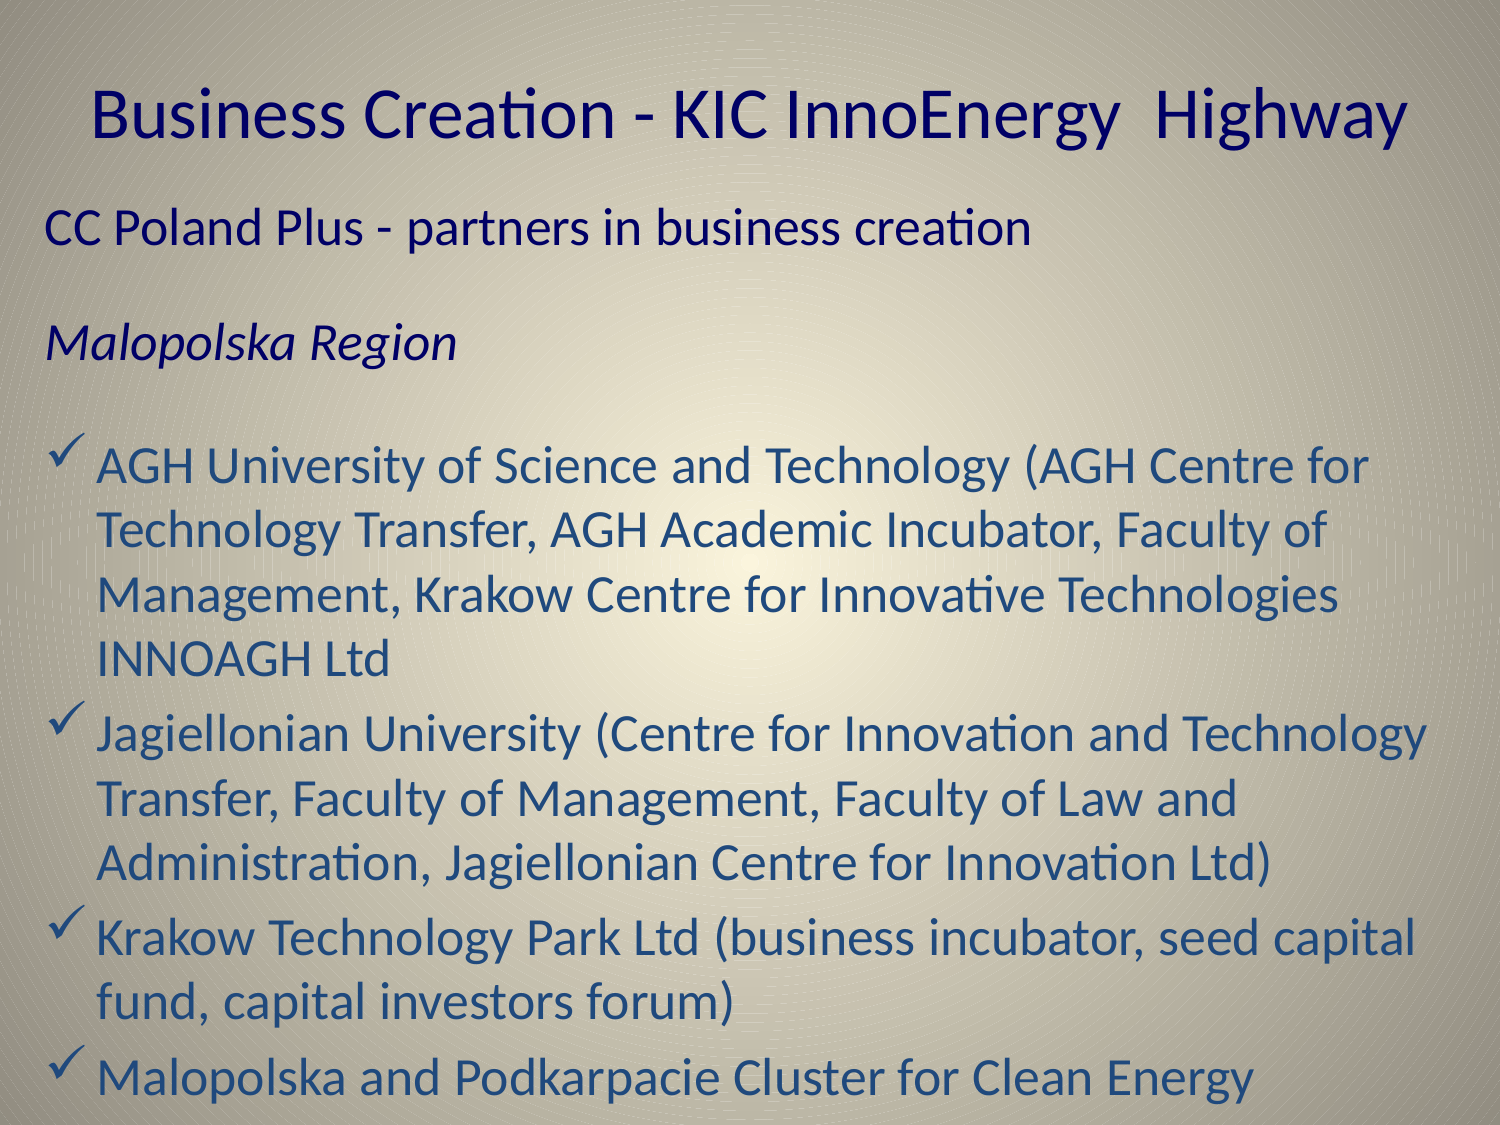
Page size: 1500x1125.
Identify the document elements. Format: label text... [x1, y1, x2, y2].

list CC Poland Plus - partners in business creation Malopolska Region AGH University of Science and Technology (AGH Centre for Technology Transfer, AGH Academic Incubator, Faculty of Management, Krakow Centre for Innovative Technologies INNOAGH Ltd Jagiellonian University (Centre for Innovation and Technology Transfer, Faculty of Management, Faculty of Law and Administration, Jagiellonian Centre for Innovation Ltd) Krakow Technology Park Ltd (business incubator, seed capital fund, capital investors forum) Malopolska and Podkarpacie Cluster for Clean Energy [29, 184, 1471, 1125]
title Business Creation - KIC InnoEnergy Highway [75, 45, 1425, 173]
